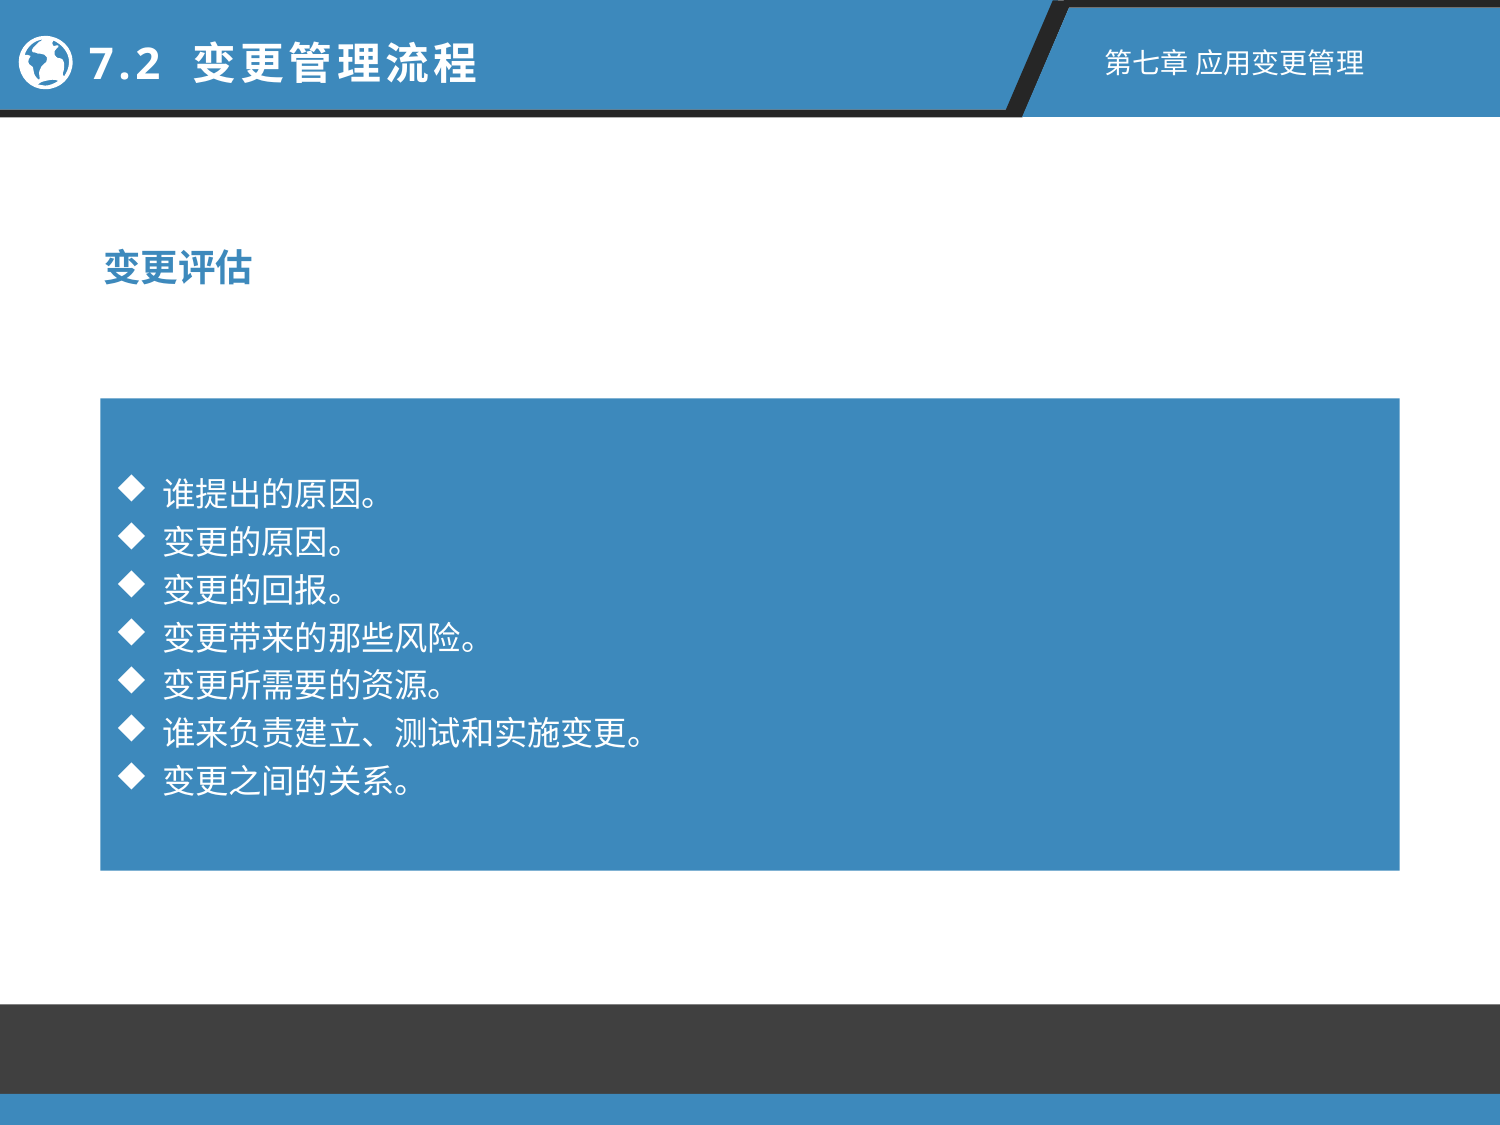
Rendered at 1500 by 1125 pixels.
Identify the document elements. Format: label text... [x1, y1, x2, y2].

text_box [0, 1003, 1500, 1093]
text_box 变更评估 [88, 236, 269, 296]
text_box [99, 397, 1401, 872]
text_box 谁提出的原因。 变更的原因。 变更的回报。 变更带来的那些风险。 变更所需要的资源。 谁来负责建立、测试和实施变更。 变更之间的关系。 [100, 457, 1400, 808]
text_box [0, 1093, 1500, 1125]
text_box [0, 0, 1500, 118]
